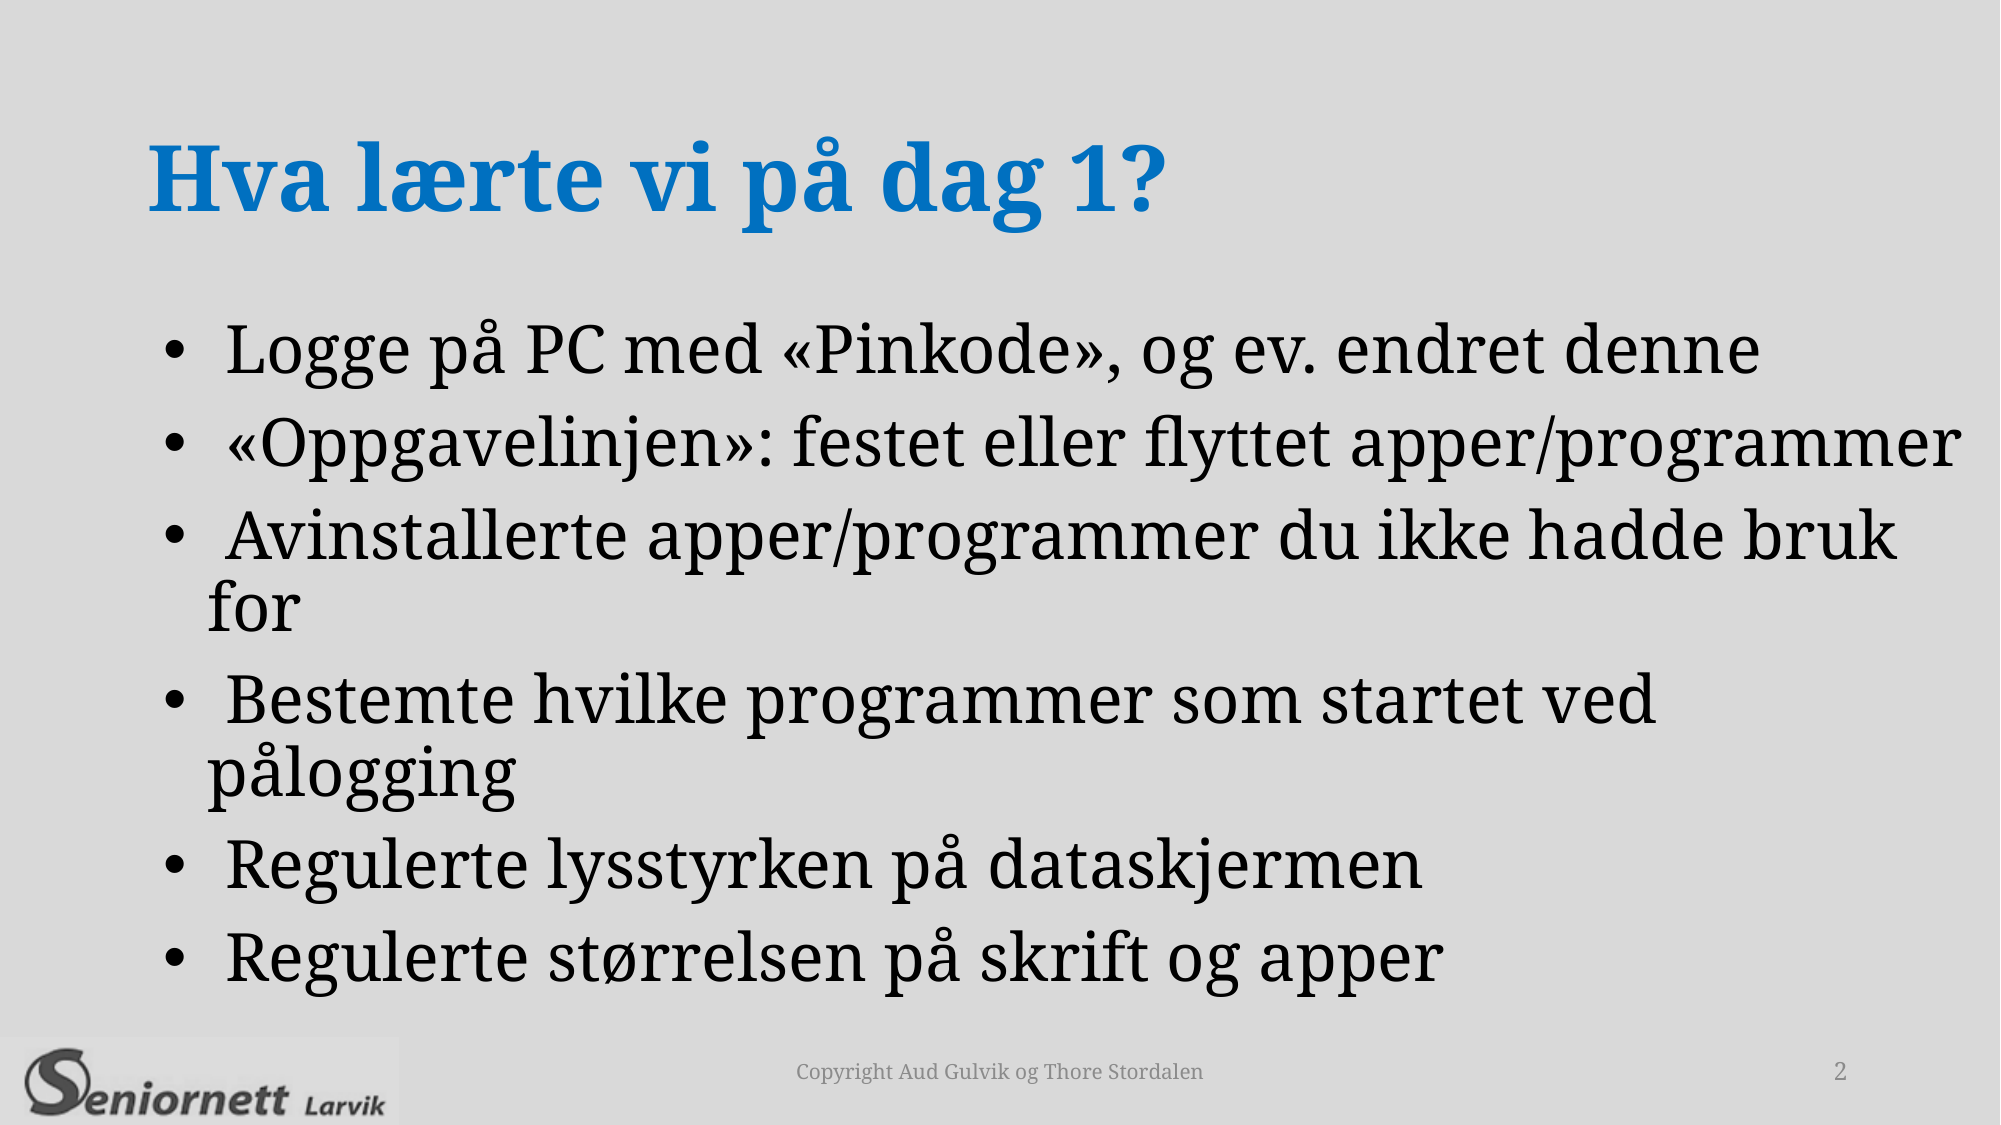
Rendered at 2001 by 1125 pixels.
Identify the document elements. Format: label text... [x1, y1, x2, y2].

slide_number 2 [1412, 1042, 1863, 1103]
title Hva lærte vi på dag 1? [131, 72, 1857, 291]
footer Copyright Aud Gulvik og Thore Stordalen [662, 1042, 1338, 1103]
list Logge på PC med «Pinkode», og ev. endret denne «Oppgavelinjen»: festet eller flyttet apper/programmer Avinstallerte apper/programmer du ikke hadde bruk for Bestemte hvilke programmer som startet ved pålogging Regulerte lysstyrken på dataskjermen Regulerte størrelsen på skrift og apper [148, 308, 1983, 1030]
picture [0, 1037, 399, 1125]
